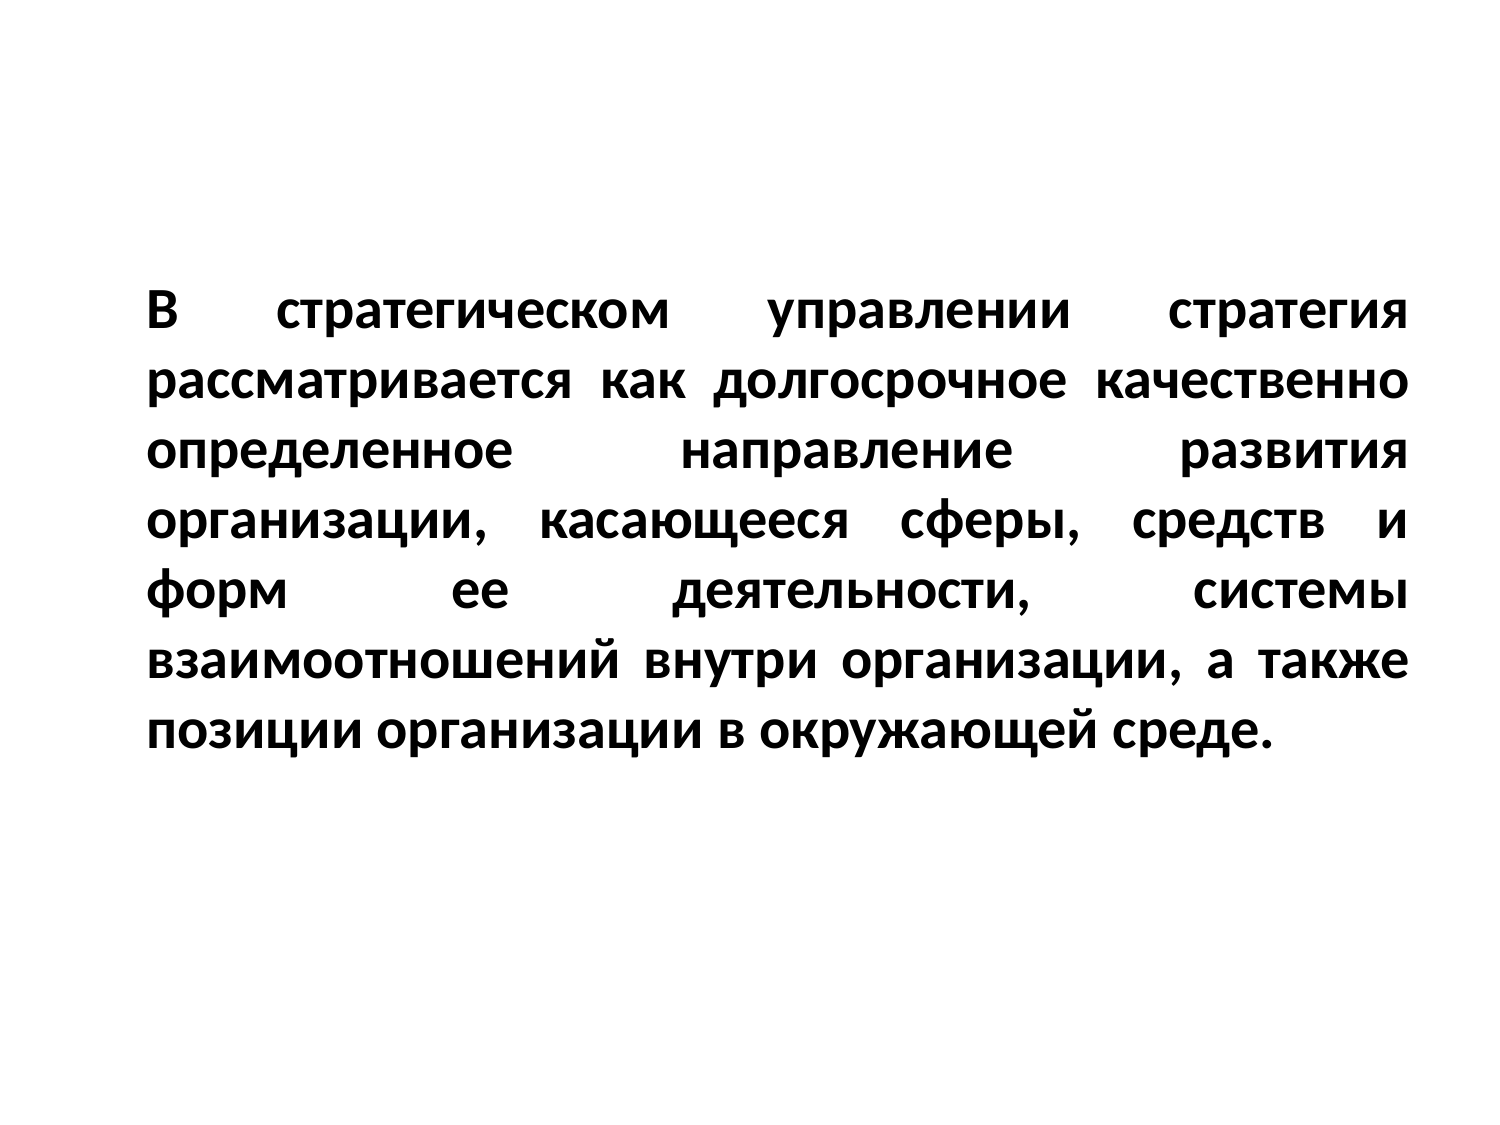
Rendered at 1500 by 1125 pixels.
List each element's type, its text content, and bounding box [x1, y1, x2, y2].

list В стратегическом управлении стратегия рассматривается как долгосрочное качественно определенное направление развития организации, касающееся сферы, средств и форм ее деятельности, системы взаимоотношений внутри организации, а также позиции организации в окружающей среде. [75, 262, 1425, 1005]
